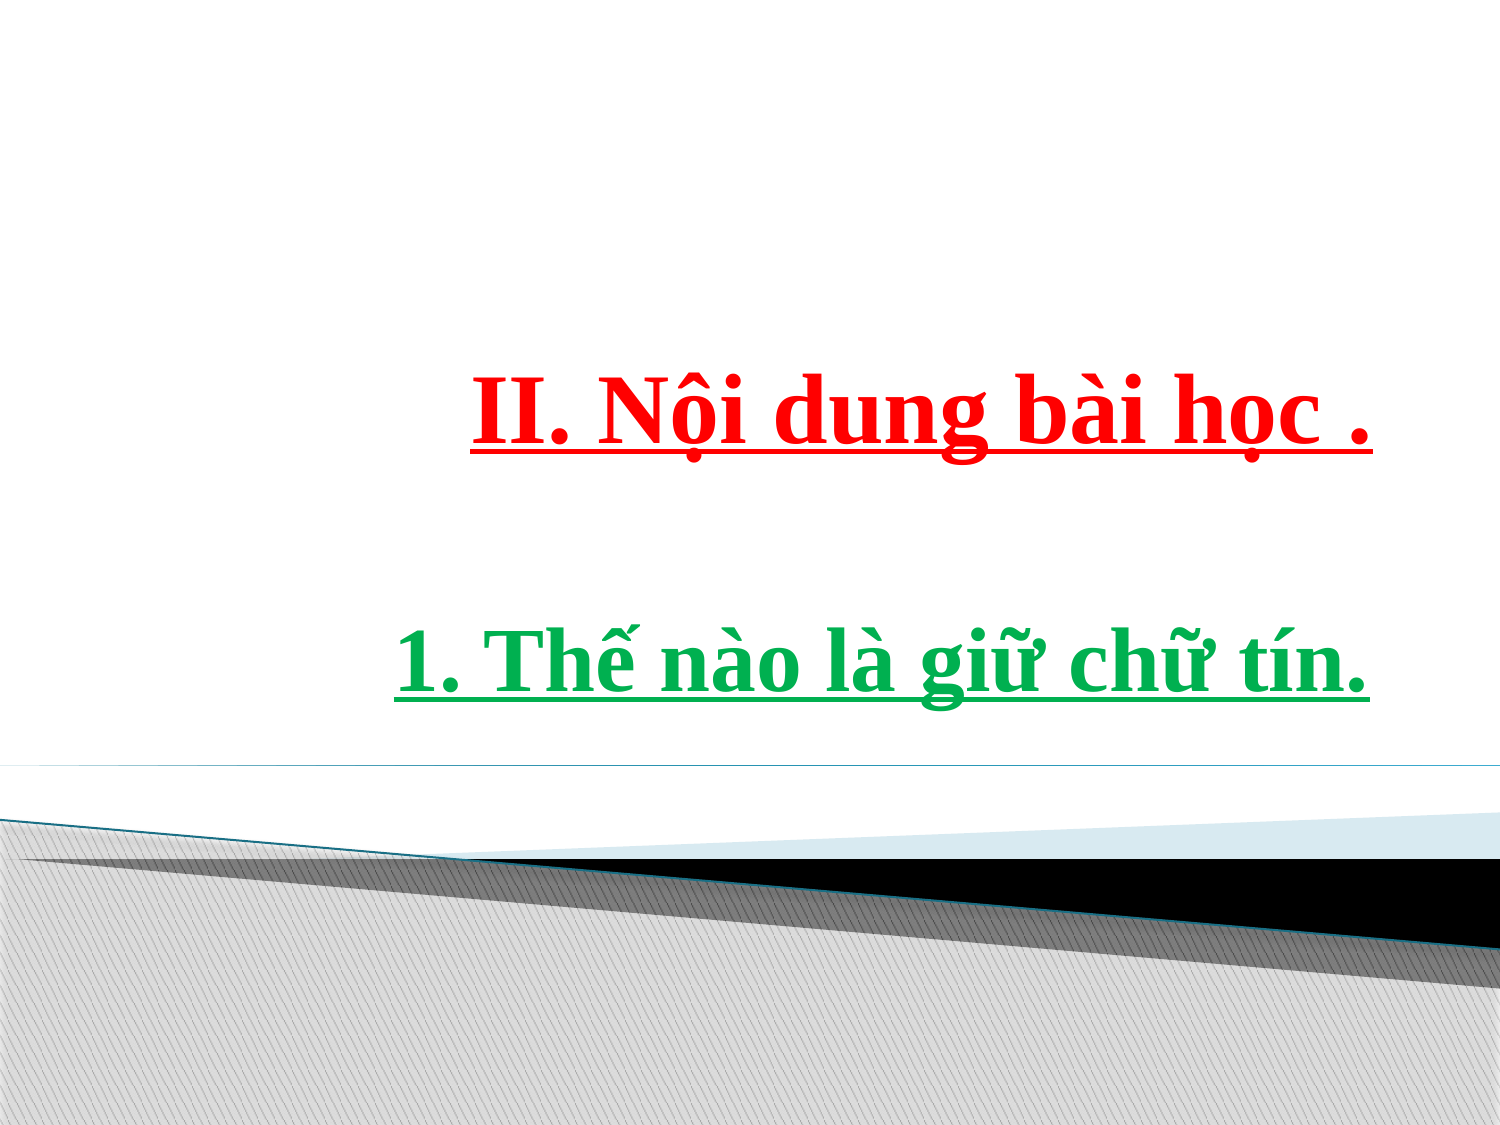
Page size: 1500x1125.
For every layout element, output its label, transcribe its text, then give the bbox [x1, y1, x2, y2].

picture [5, 859, 1500, 989]
subtitle 1. Thế nào là giữ chữ tín. [112, 592, 1388, 790]
title II. Nội dung bài học . [112, 62, 1388, 591]
